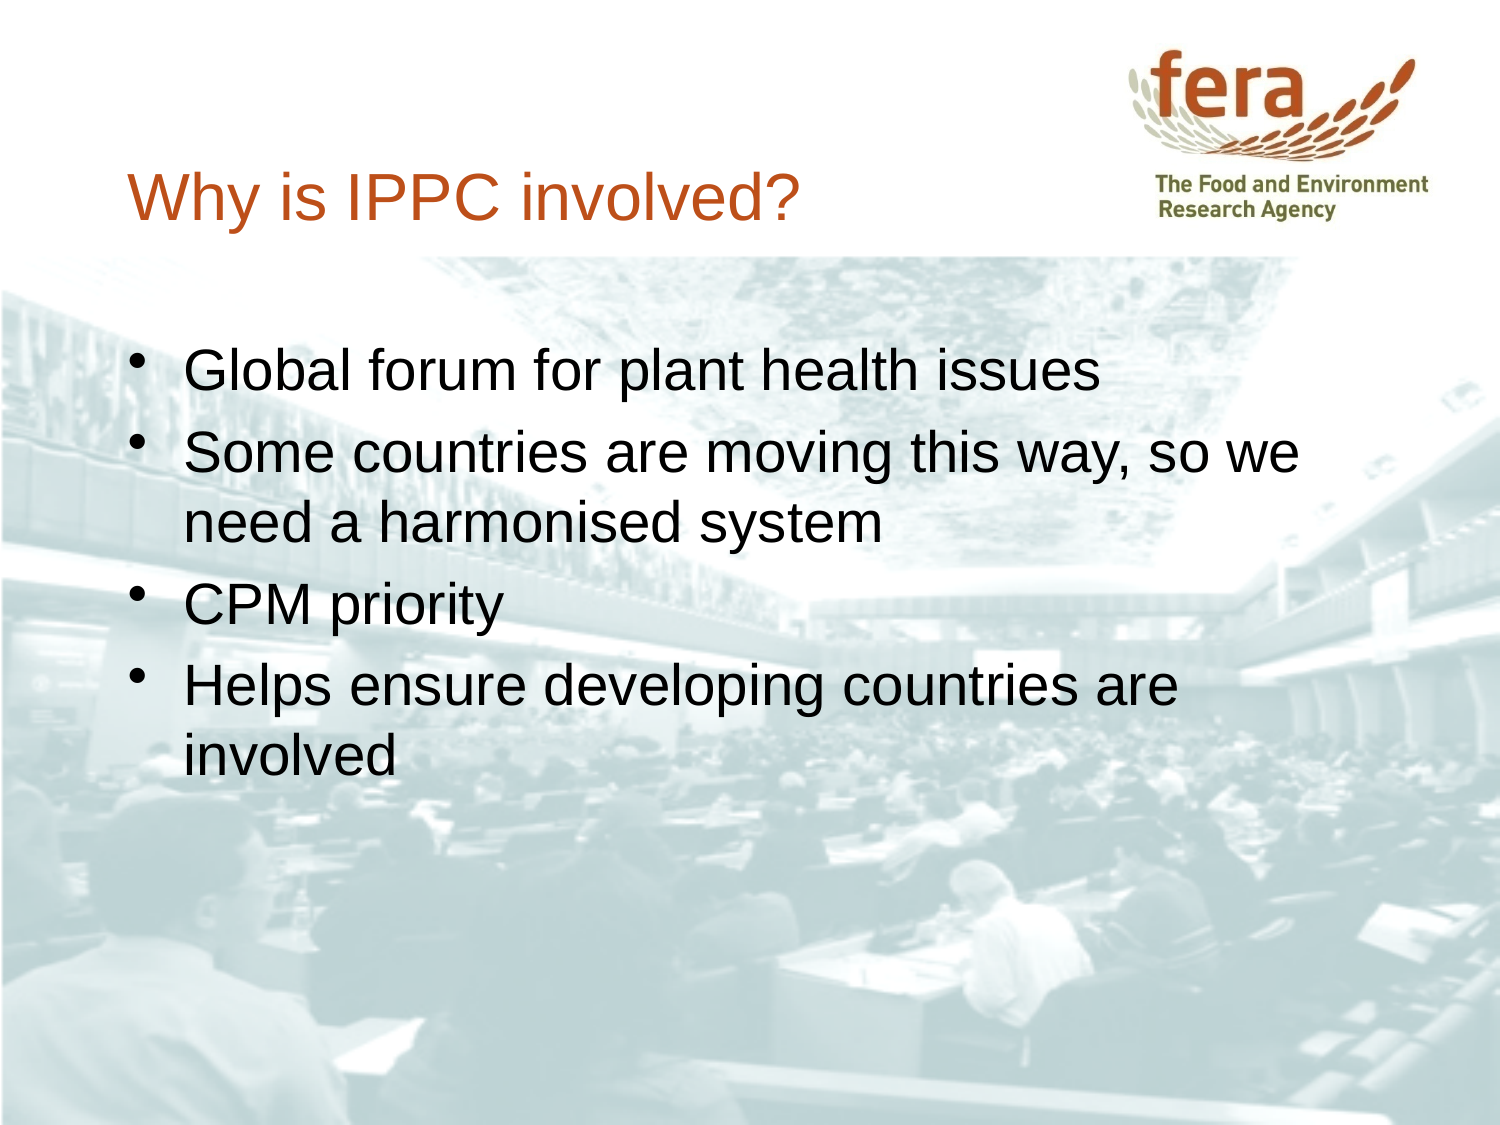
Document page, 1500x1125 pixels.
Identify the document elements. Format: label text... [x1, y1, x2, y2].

picture [0, 0, 1500, 1125]
title Why is IPPC involved? [112, 99, 1088, 253]
